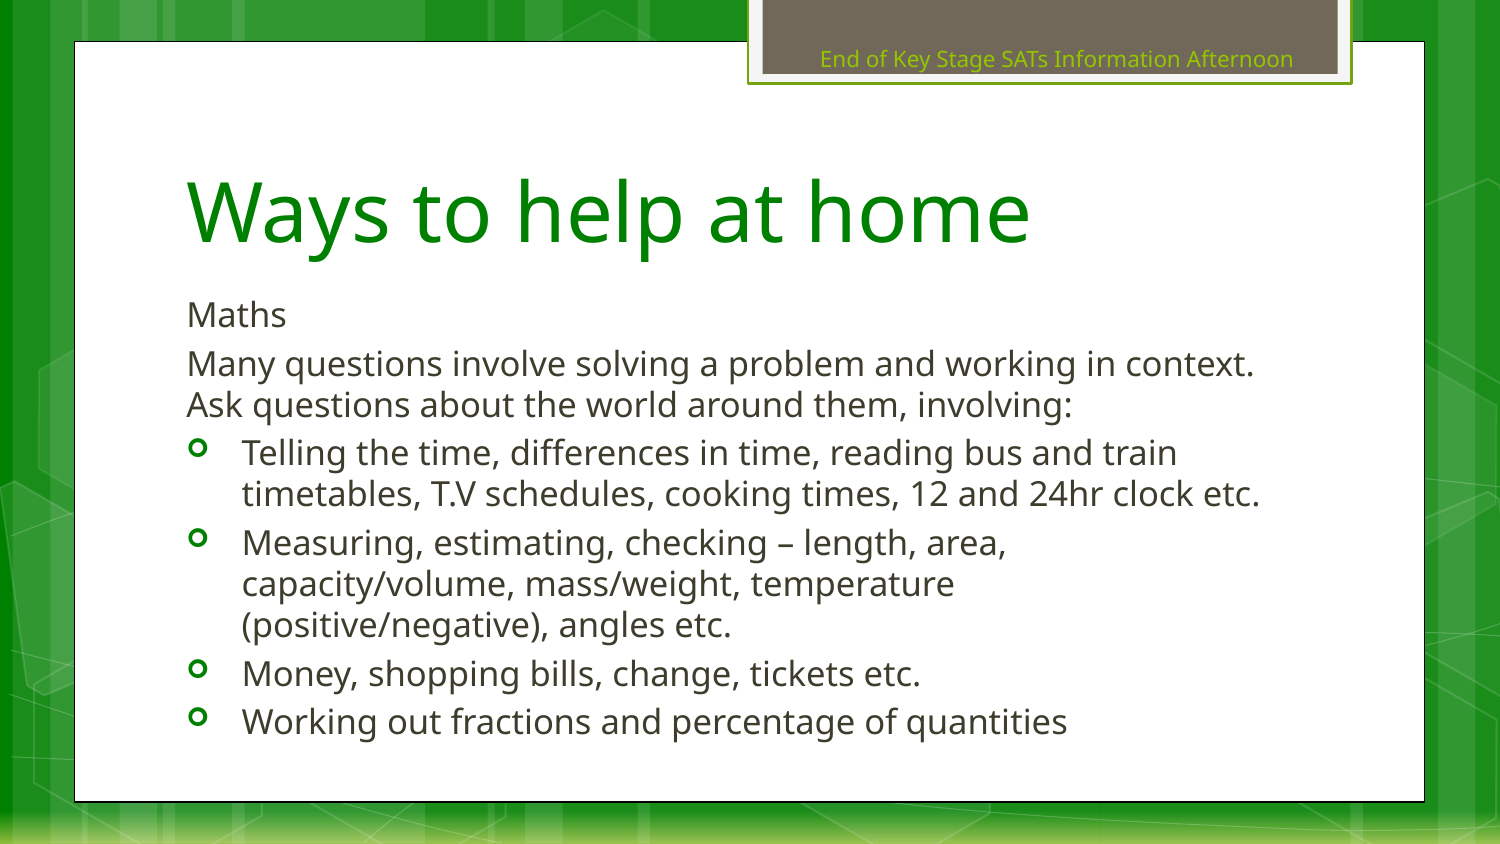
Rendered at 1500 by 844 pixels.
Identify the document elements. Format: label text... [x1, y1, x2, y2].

text_box End of Key Stage SATs Information Afternoon [797, 8, 1317, 80]
title Ways to help at home [171, 126, 1324, 267]
list Maths Many questions involve solving a problem and working in context. Ask questions about the world around them, involving: Telling the time, differences in time, reading bus and train timetables, T.V schedules, cooking times, 12 and 24hr clock etc. Measuring, estimating, checking – length, area, capacity/volume, mass/weight, temperature (positive/negative), angles etc. Money, shopping bills, change, tickets etc. Working out fractions and percentage of quantities [171, 285, 1283, 788]
